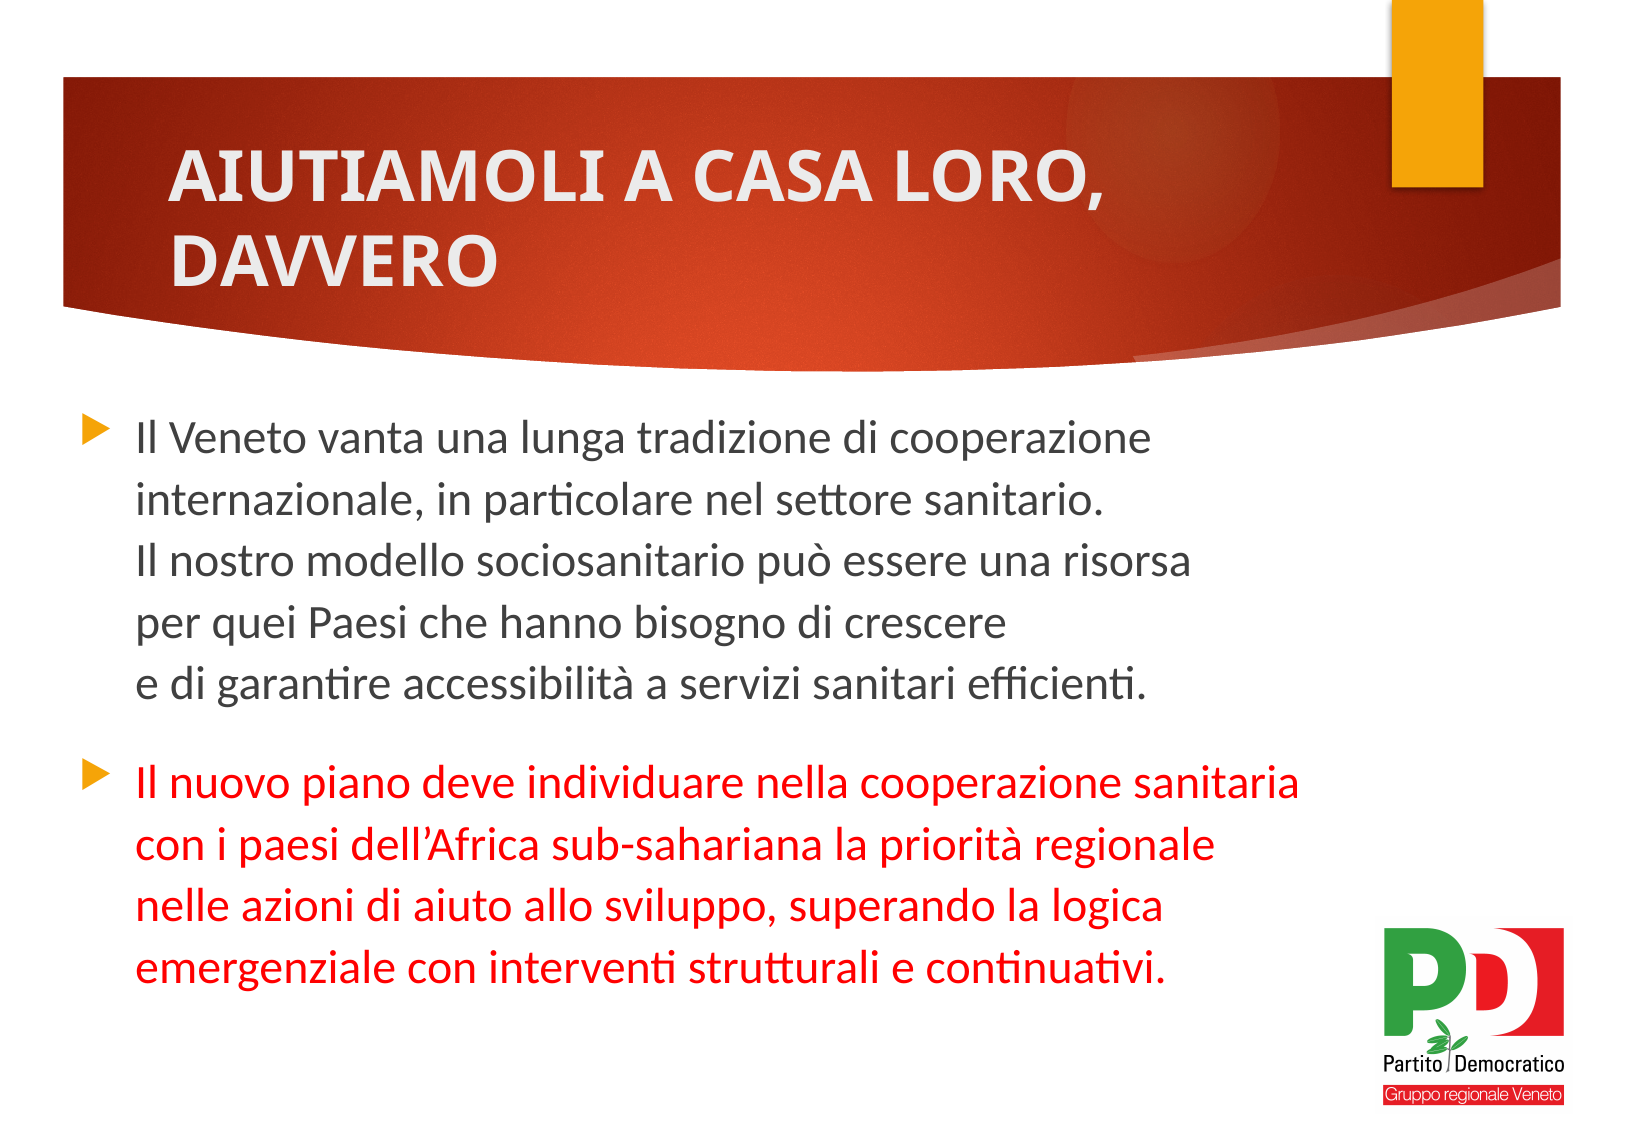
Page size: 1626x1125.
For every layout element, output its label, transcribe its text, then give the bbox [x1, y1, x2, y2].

list Il Veneto vanta una lunga tradizione di cooperazione internazionale, in particolare nel settore sanitario. Il nostro modello sociosanitario può essere una risorsa per quei Paesi che hanno bisogno di crescere e di garantire accessibilità a servizi sanitari efficienti. Il nuovo piano deve individuare nella cooperazione sanitaria con i paesi dell’Africa sub-sahariana la priorità regionale nelle azioni di aiuto allo sviluppo, superando la logica emergenziale con interventi strutturali e continuativi. [63, 394, 1376, 1065]
title AIUTIAMOLI A CASA LORO, DAVVERO [153, 155, 1322, 275]
picture [1375, 916, 1574, 1115]
